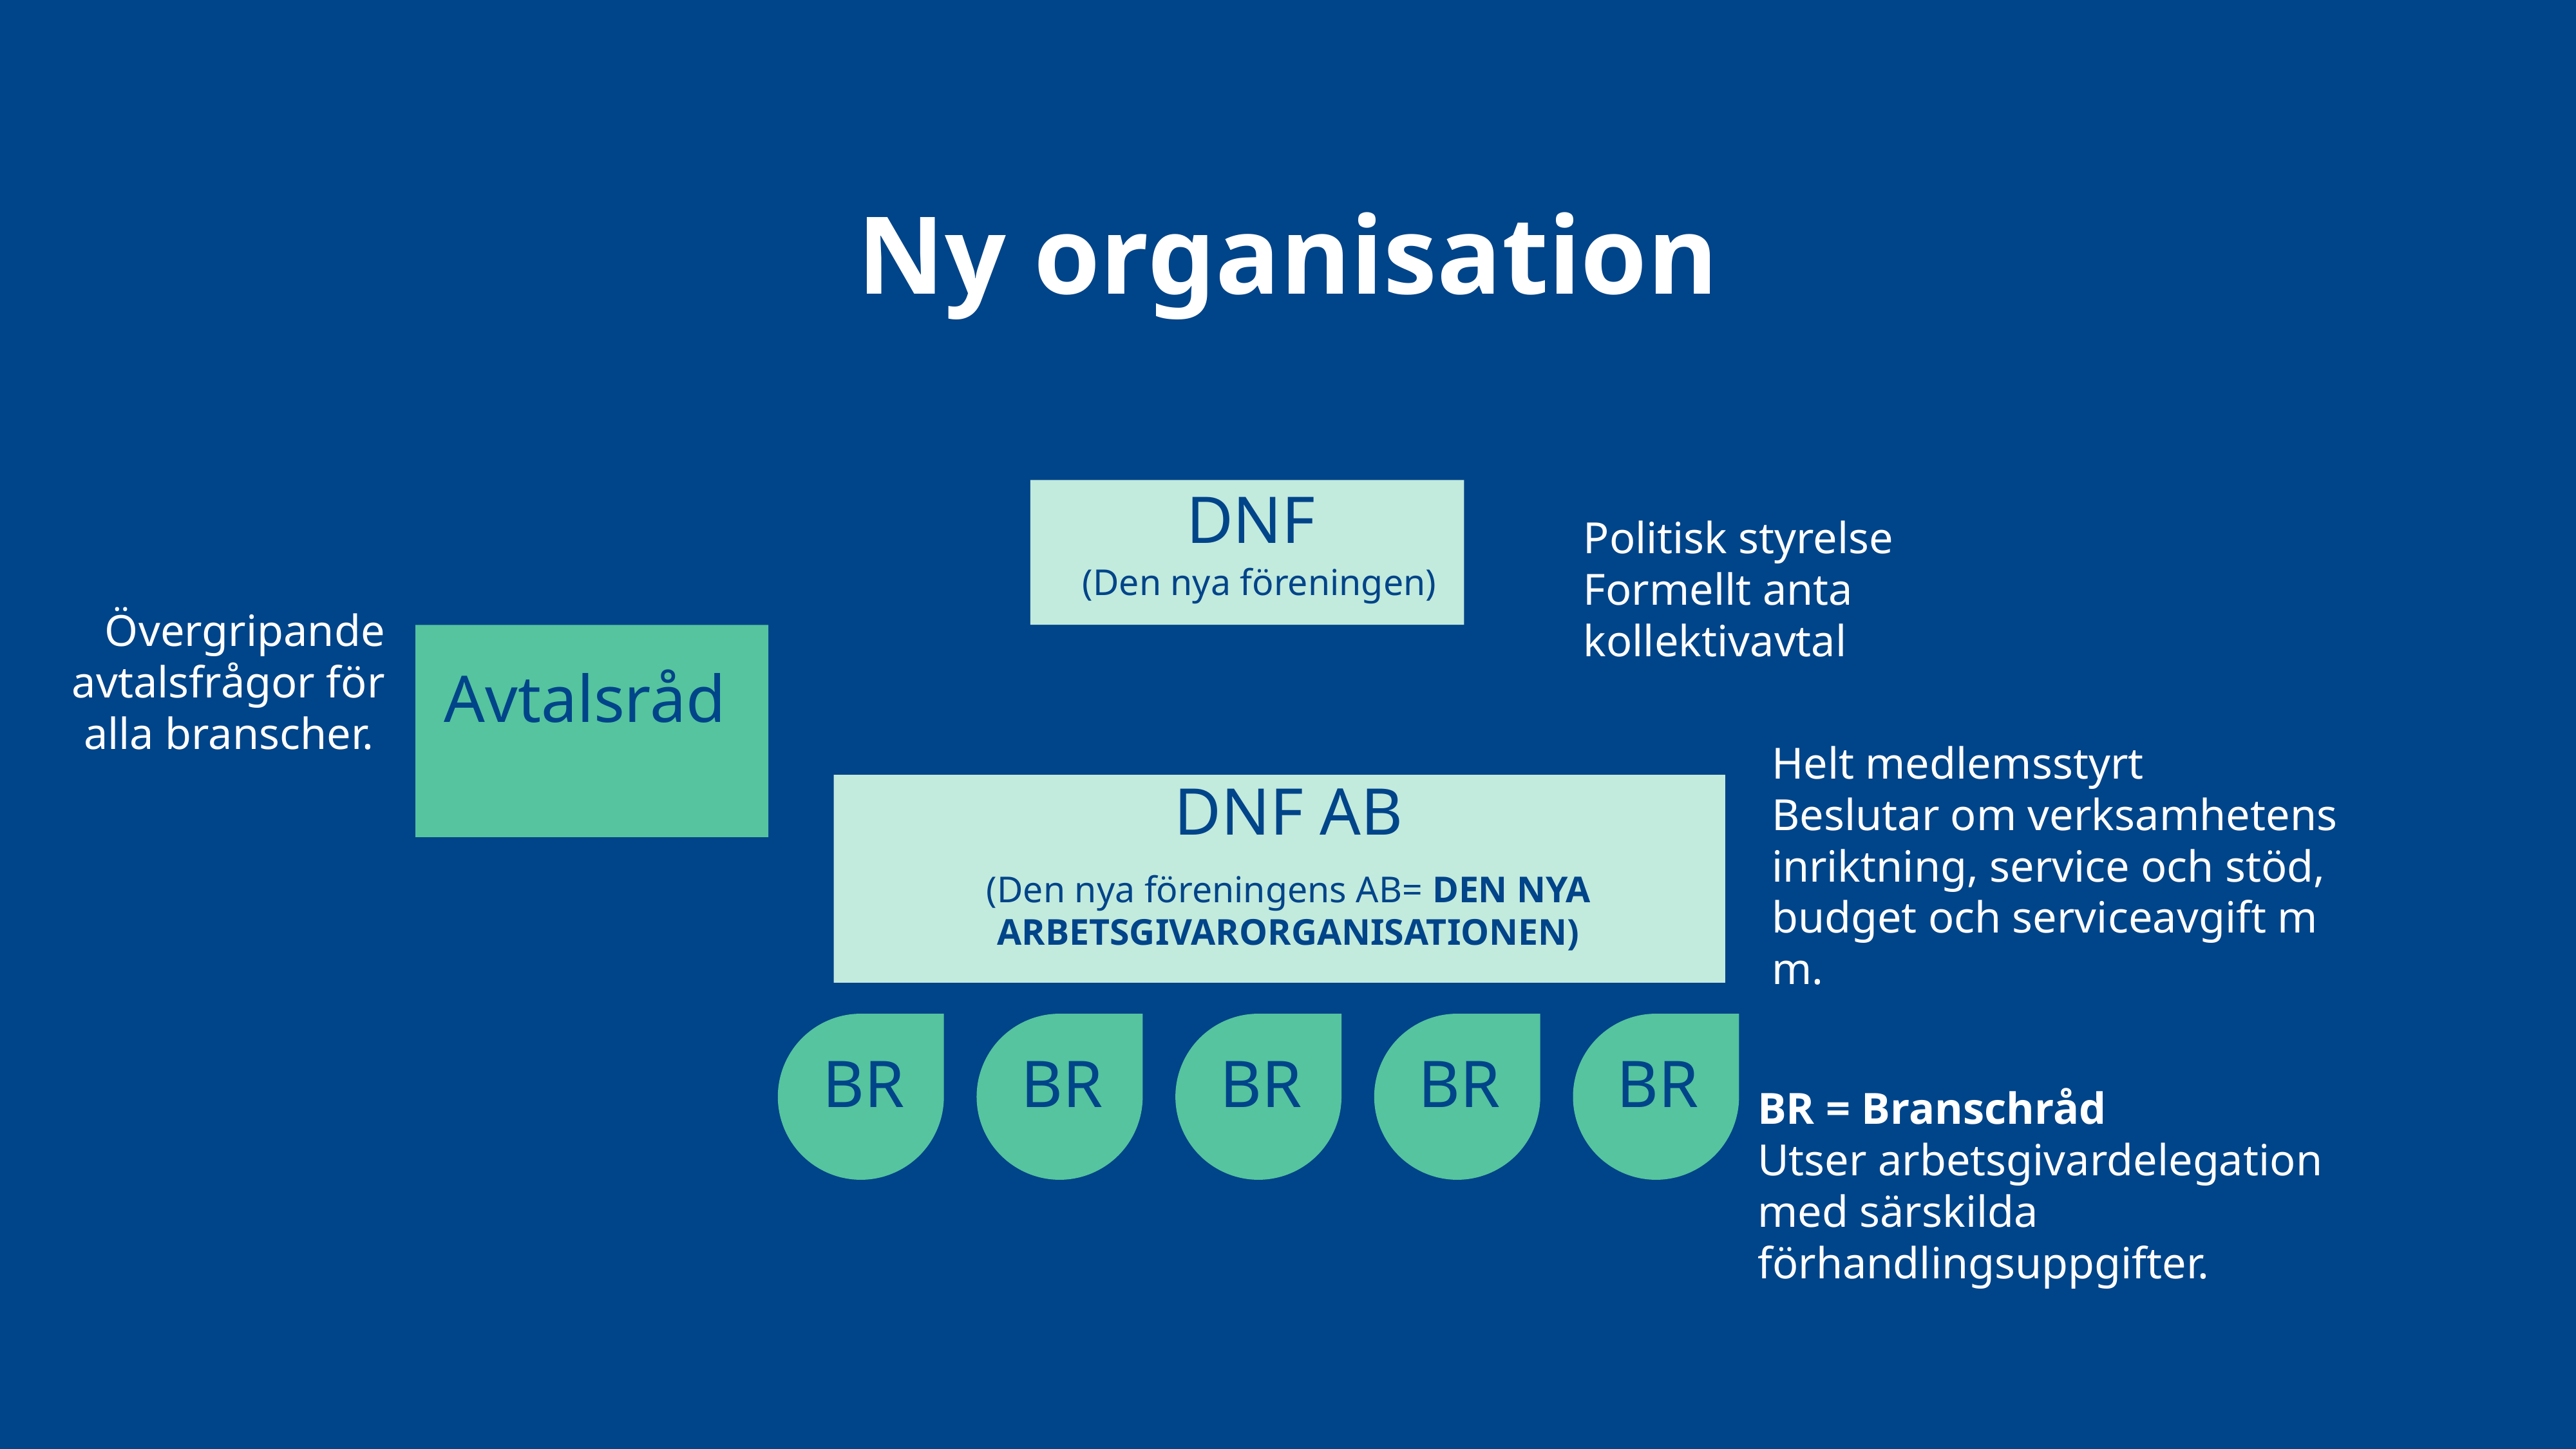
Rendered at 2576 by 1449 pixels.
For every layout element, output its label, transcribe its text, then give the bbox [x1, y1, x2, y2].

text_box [833, 480, 1726, 983]
text_box Helt medlemsstyrt Beslutar om verksamhetens inriktning, service och stöd, budget och serviceavgift m m. [1762, 731, 2386, 1050]
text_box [777, 1013, 1739, 1180]
text_box Politisk styrelse Formellt anta kollektivavtal [1728, 506, 2132, 739]
title Ny organisation [0, 124, 2576, 321]
text_box Avtalsråd [413, 653, 757, 740]
text_box [414, 623, 770, 838]
text_box Övergripande avtalsfrågor för alla branscher. [46, 598, 395, 823]
text_box BR = Branschråd Utser arbetsgivardelegation med särskilda förhandlingsuppgifter. [1748, 1076, 2400, 1344]
